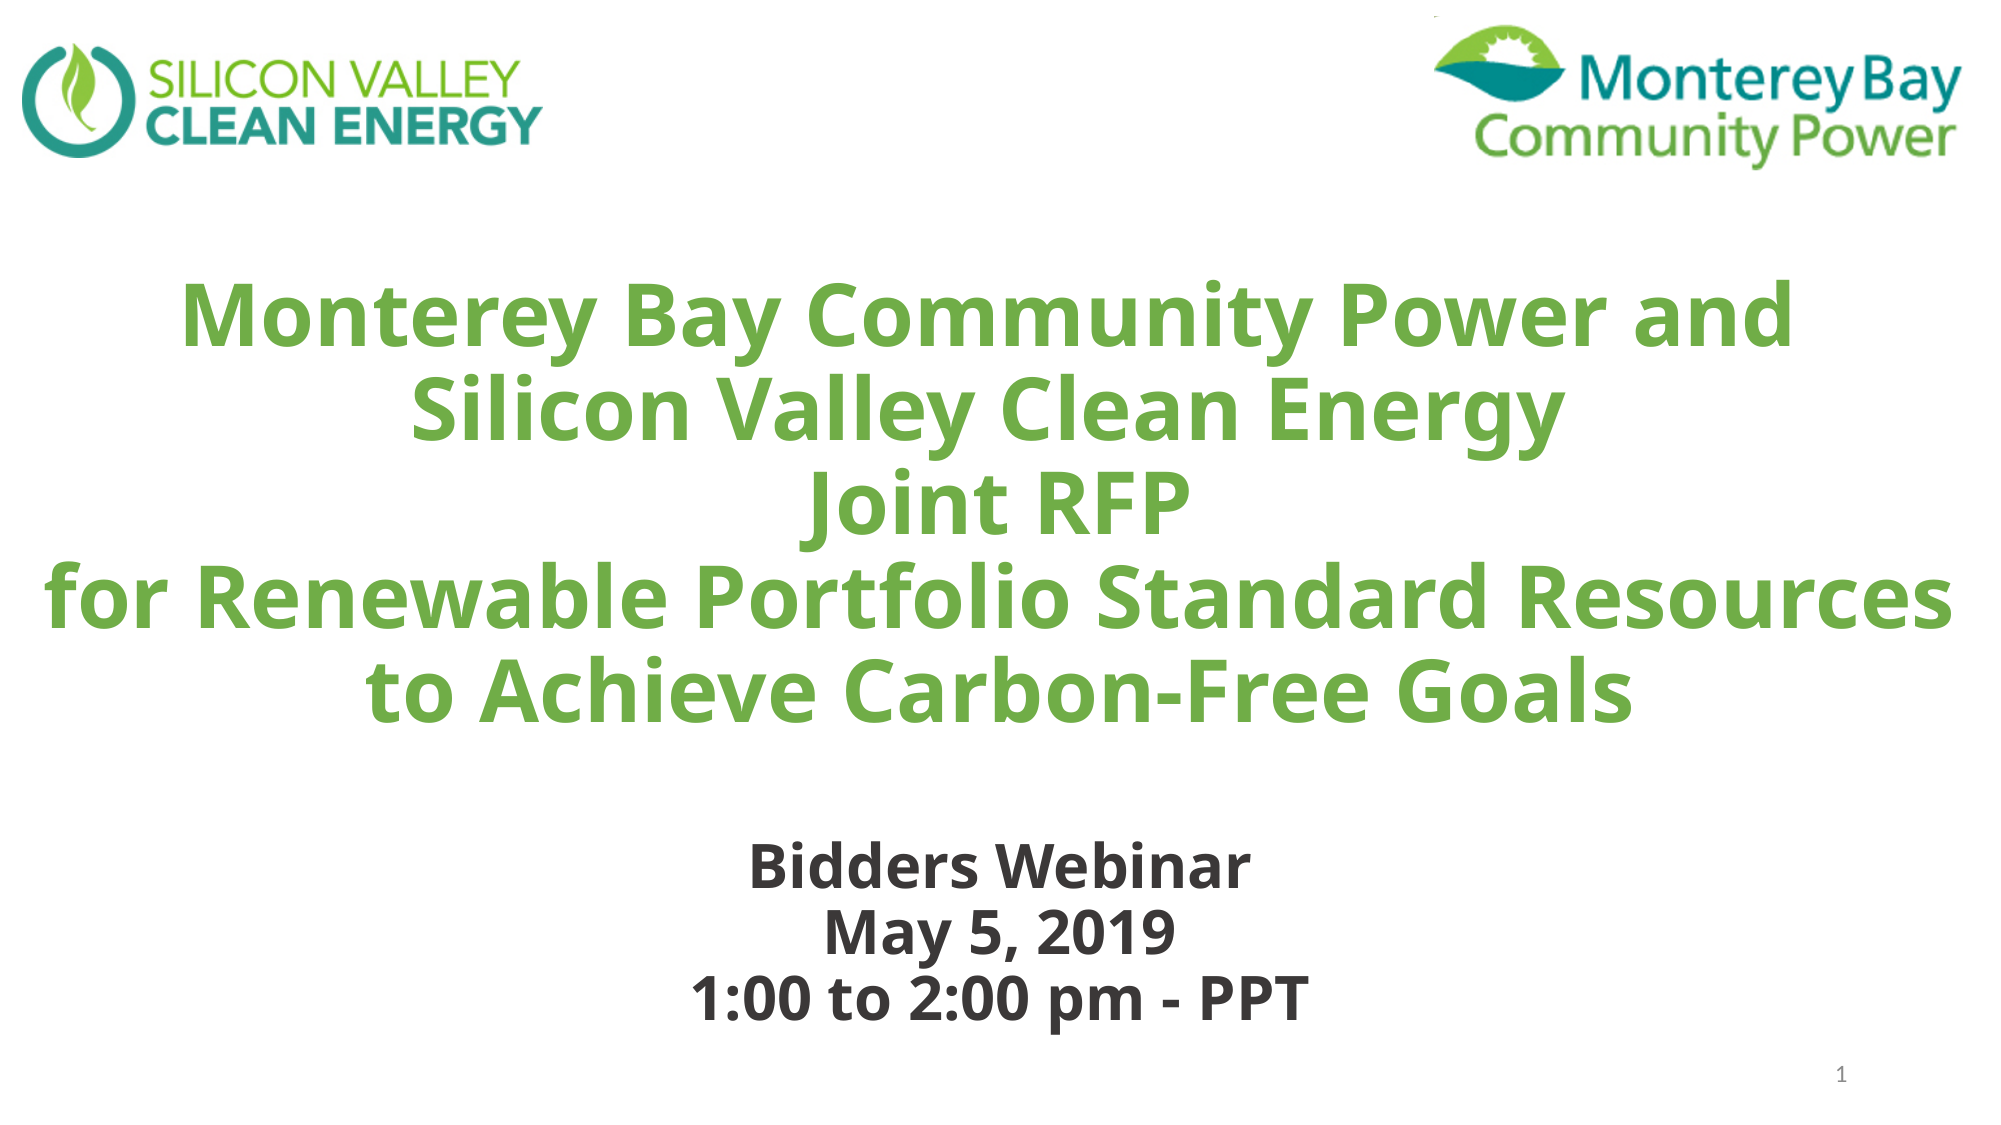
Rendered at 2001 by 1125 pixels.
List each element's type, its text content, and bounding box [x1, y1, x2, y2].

title Monterey Bay Community Power and Silicon Valley Clean Energy Joint RFP for Renewable Portfolio Standard Resources to Achieve Carbon-Free Goals Bidders Webinar May 5, 2019 1:00 to 2:00 pm - PPT [6, 261, 1994, 1043]
picture [22, 43, 543, 158]
slide_number 1 [1412, 1042, 1863, 1103]
picture [1434, 16, 2000, 172]
